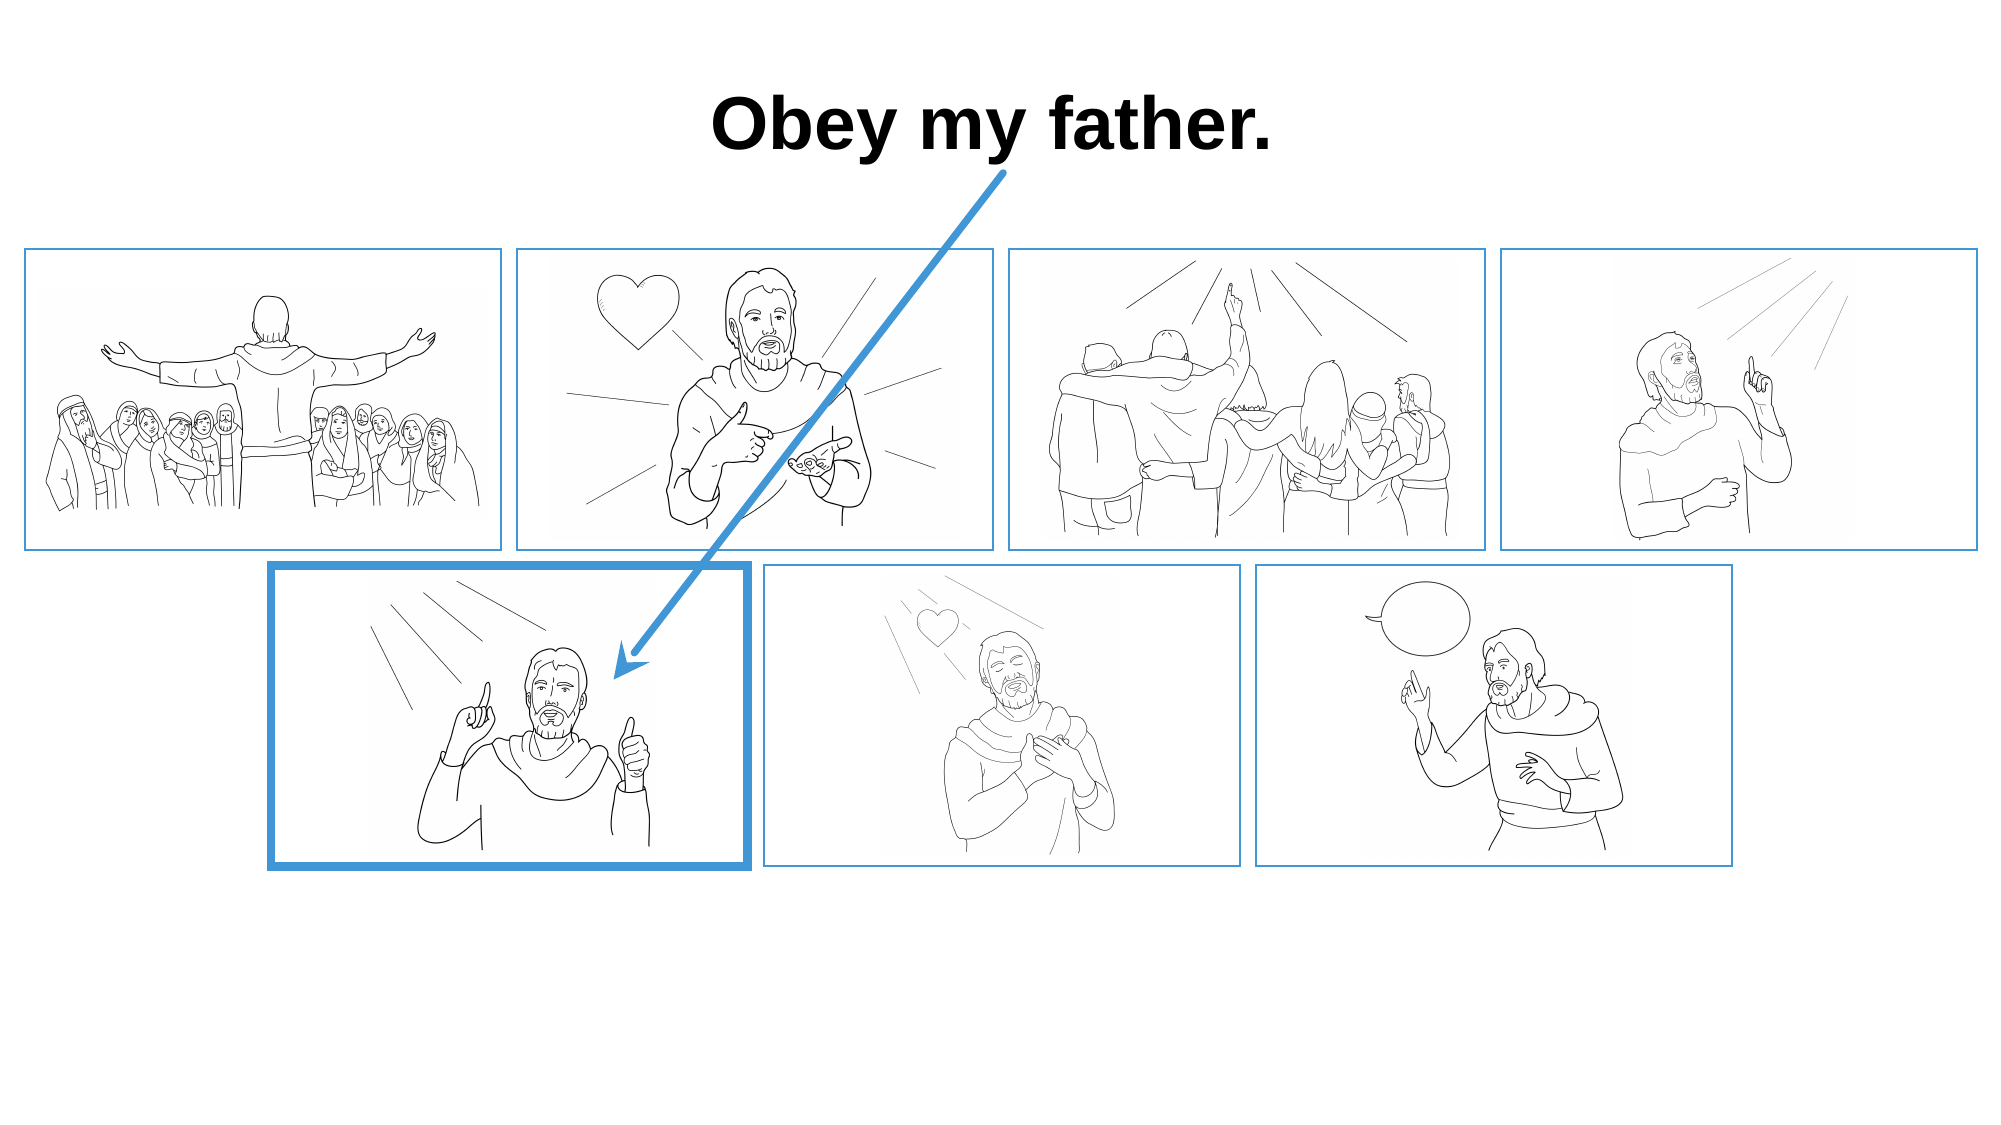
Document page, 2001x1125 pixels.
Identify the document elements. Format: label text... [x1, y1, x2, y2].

picture [366, 572, 654, 859]
picture [549, 255, 613, 541]
picture [880, 572, 1119, 858]
picture [1357, 573, 1630, 859]
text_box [613, 172, 1004, 680]
picture [1041, 257, 1458, 541]
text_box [24, 249, 1978, 866]
picture [38, 288, 487, 519]
picture [1612, 256, 1854, 542]
text_box Obey my father. [50, 66, 1954, 172]
